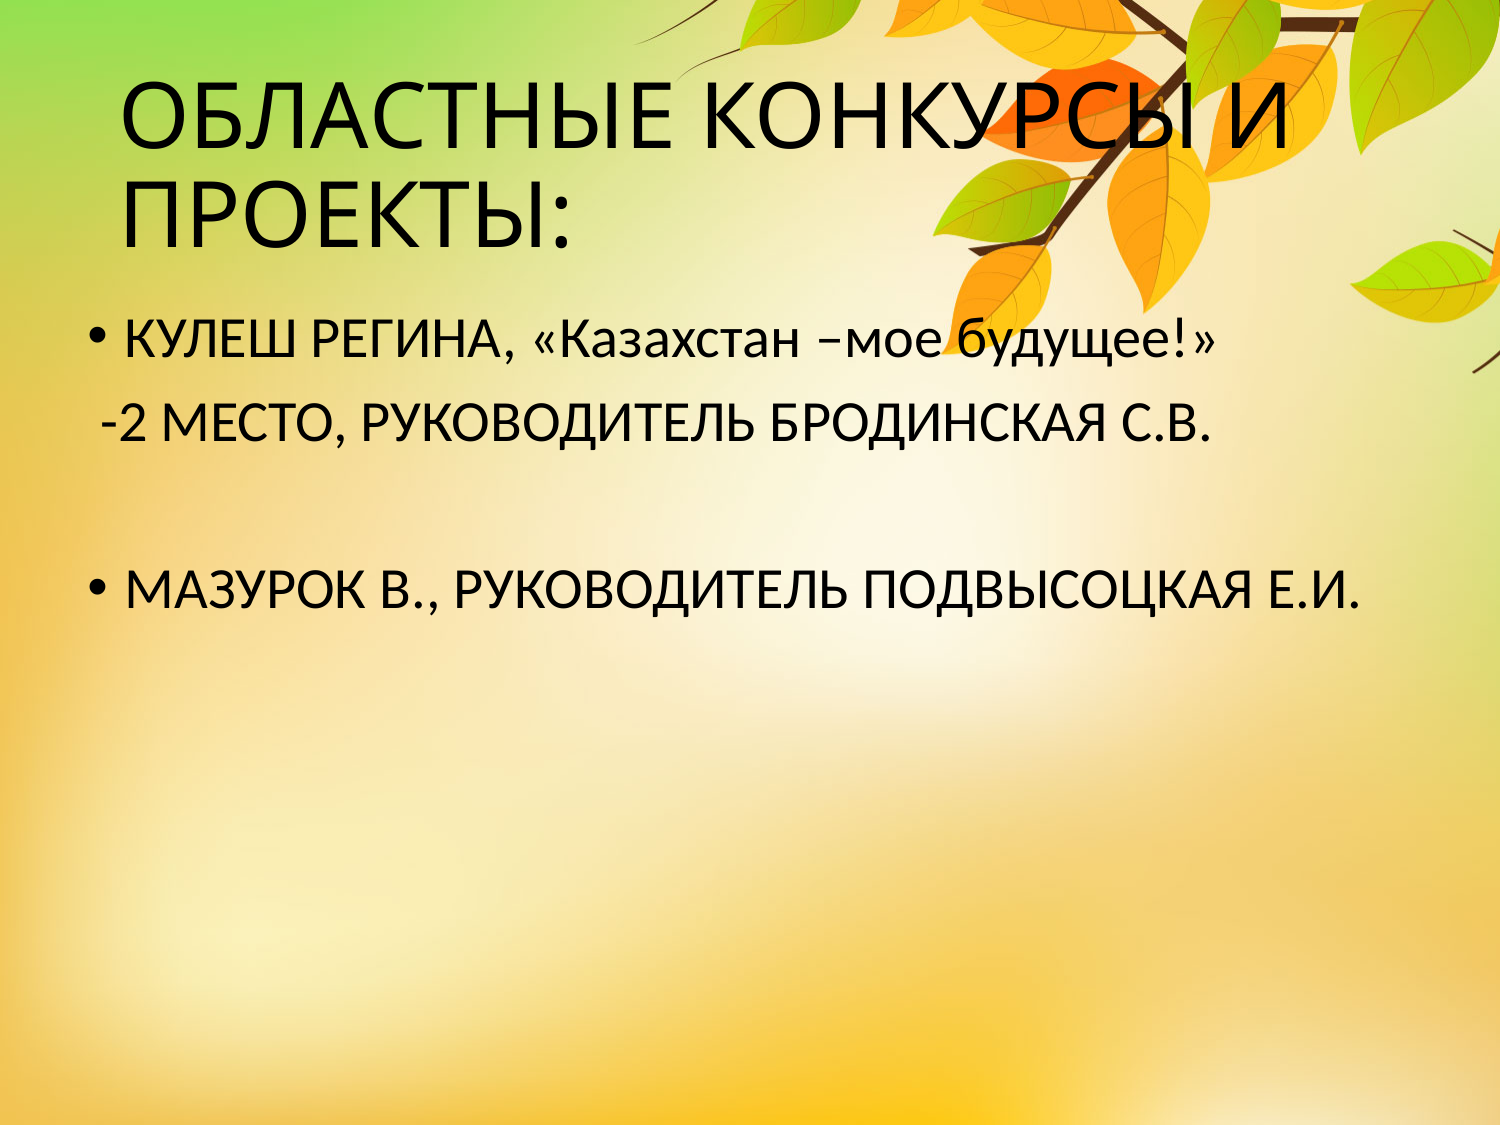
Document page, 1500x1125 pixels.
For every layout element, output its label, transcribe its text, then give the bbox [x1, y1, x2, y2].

list КУЛЕШ РЕГИНА, «Казахстан –мое будущее!» -2 МЕСТО, РУКОВОДИТЕЛЬ БРОДИНСКАЯ С.В. МАЗУРОК В., РУКОВОДИТЕЛЬ ПОДВЫСОЦКАЯ Е.И. [72, 299, 1397, 1014]
picture [0, 0, 1500, 1125]
title ОБЛАСТНЫЕ КОНКУРСЫ И ПРОЕКТЫ: [103, 59, 1397, 278]
